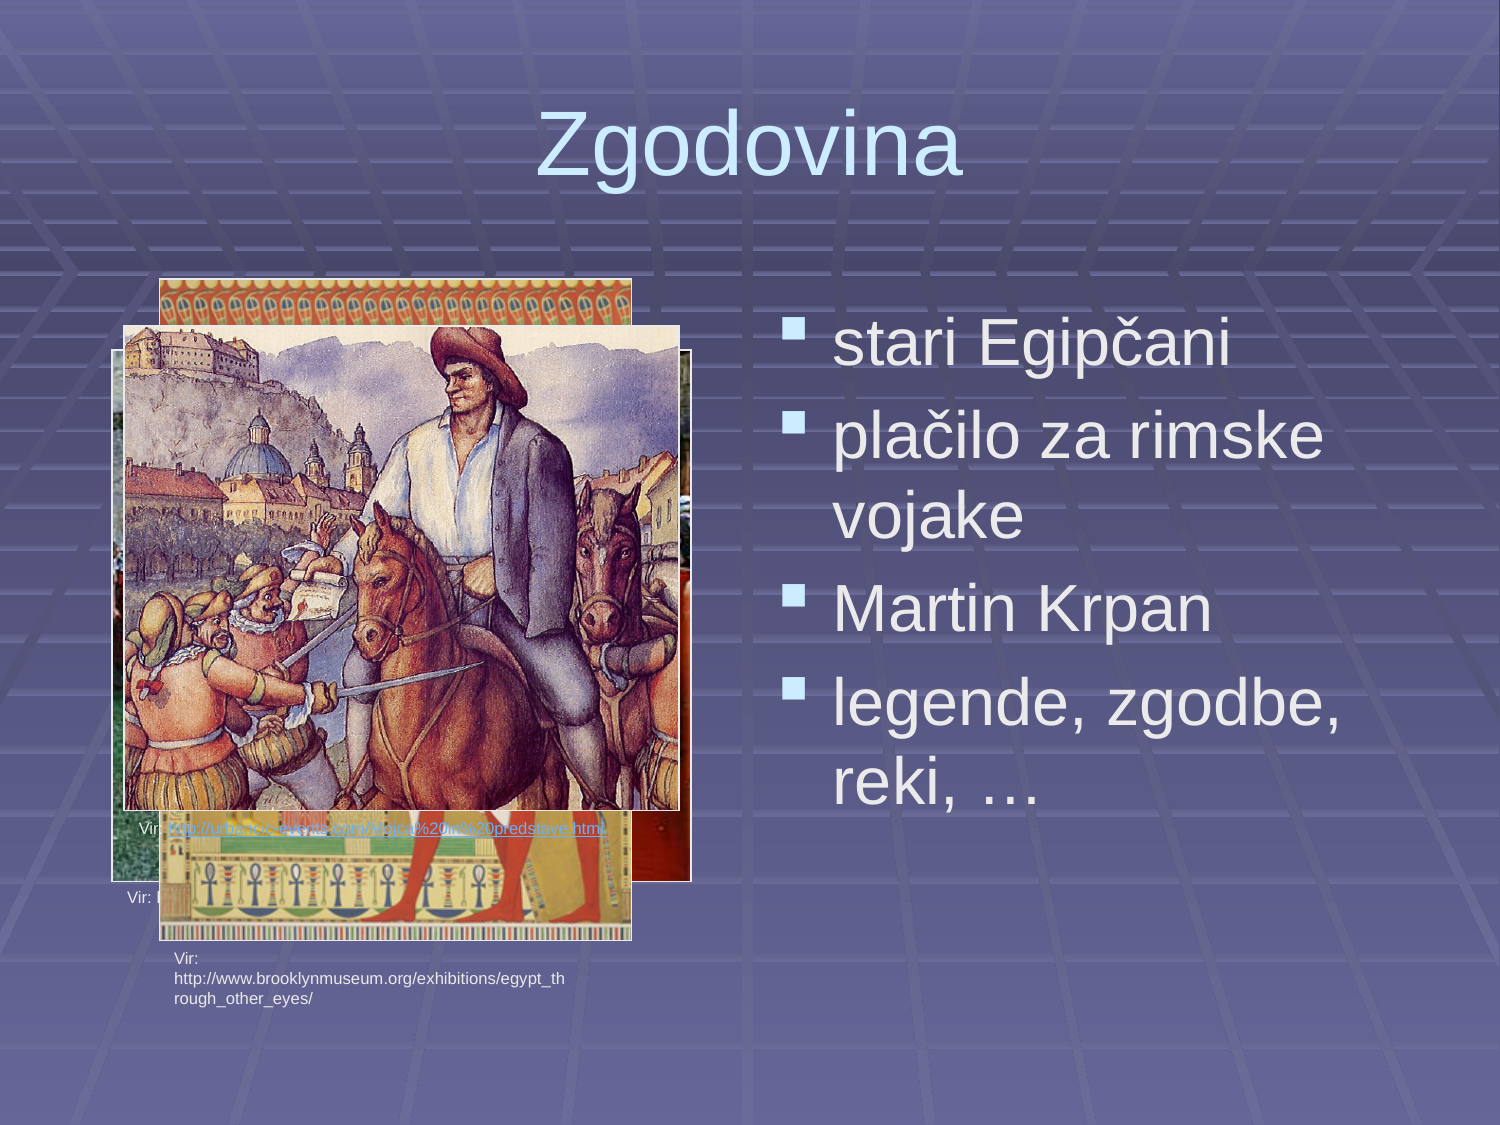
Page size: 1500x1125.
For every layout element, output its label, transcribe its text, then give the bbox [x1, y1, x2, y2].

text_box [112, 349, 159, 916]
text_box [123, 326, 680, 846]
title Zgodovina [74, 44, 1425, 233]
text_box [159, 278, 632, 326]
list stari Egipčani plačilo za rimske vojake Martin Krpan legende, zgodbe, reki, … [761, 290, 1425, 1029]
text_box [159, 846, 632, 1016]
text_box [632, 349, 703, 916]
